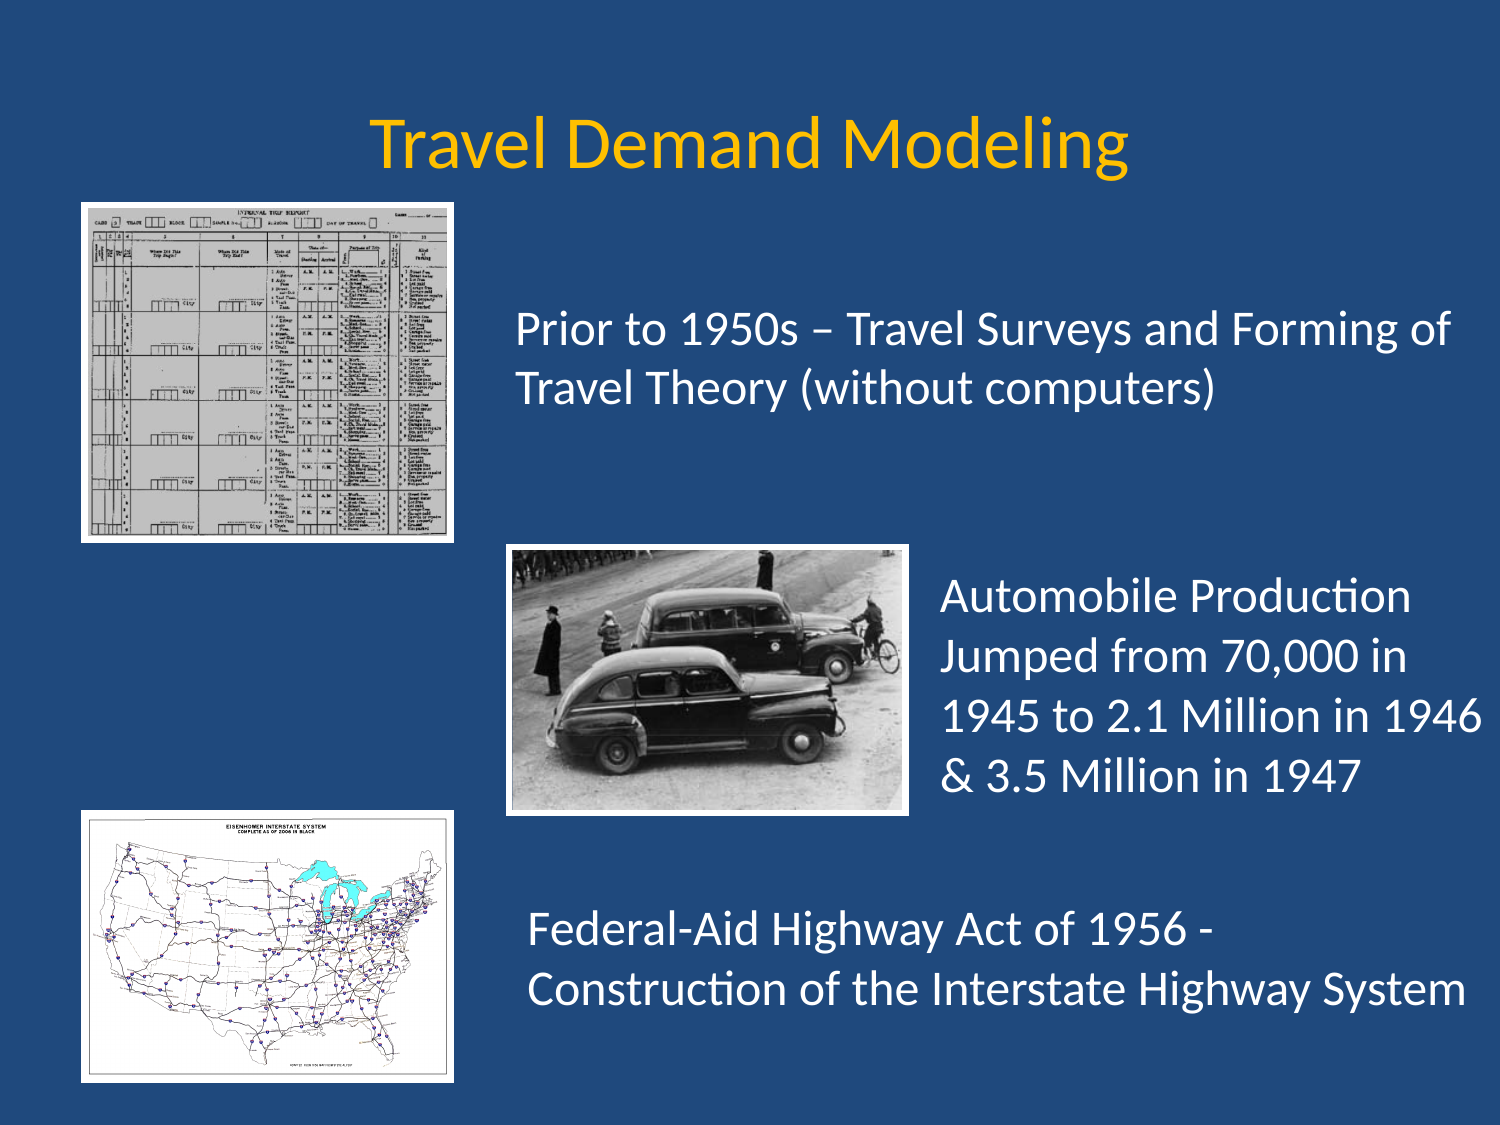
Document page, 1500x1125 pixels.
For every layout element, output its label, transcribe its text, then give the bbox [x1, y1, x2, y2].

picture [512, 550, 903, 811]
picture [87, 207, 448, 537]
picture [87, 815, 448, 1077]
text_box Prior to 1950s – Travel Surveys and Forming of Travel Theory (without computers) [500, 287, 1499, 438]
title Travel Demand Modeling [75, 45, 1425, 233]
text_box Federal-Aid Highway Act of 1956 - Construction of the Interstate Highway System [512, 887, 1499, 1038]
text_box Automobile Production Jumped from 70,000 in 1945 to 2.1 Million in 1946 & 3.5 Million in 1947 [924, 554, 1500, 805]
